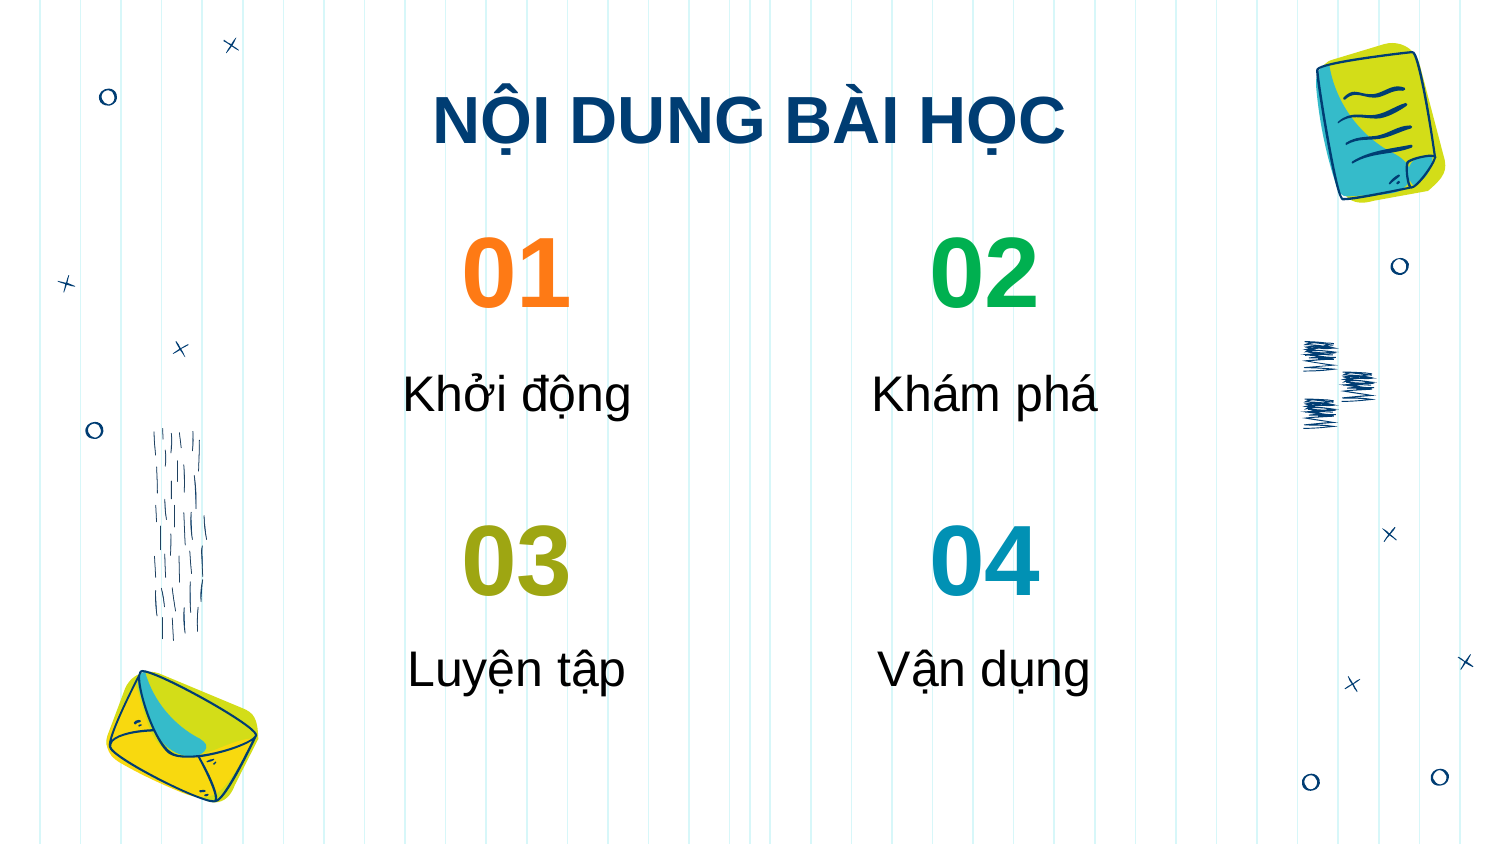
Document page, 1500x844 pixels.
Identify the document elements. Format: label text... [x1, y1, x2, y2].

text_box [102, 669, 259, 803]
text_box Vận dụng [831, 628, 1139, 704]
title NỘI DUNG BÀI HỌC [70, 61, 1310, 155]
title 01 [420, 192, 614, 302]
text_box Luyện tập [363, 628, 671, 704]
title 03 [420, 480, 614, 590]
title 02 [887, 192, 1082, 302]
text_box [1315, 42, 1449, 203]
text_box Khám phá [831, 353, 1139, 429]
text_box Khởi động [363, 353, 671, 429]
title 04 [887, 480, 1082, 590]
